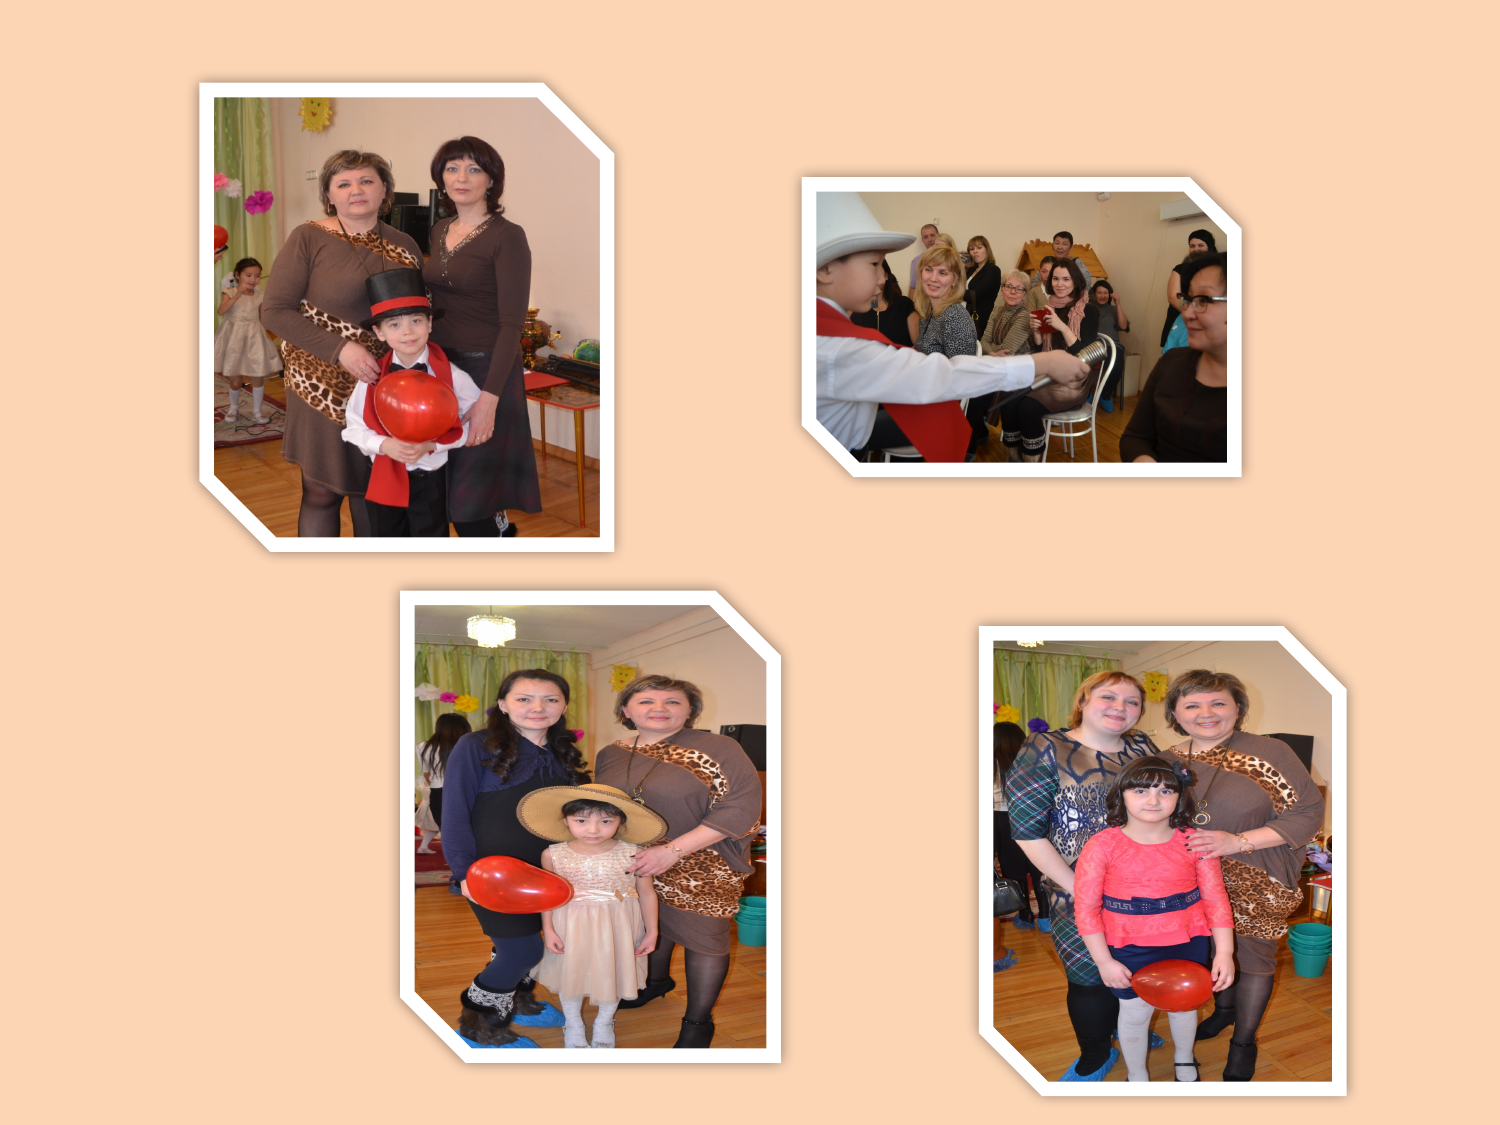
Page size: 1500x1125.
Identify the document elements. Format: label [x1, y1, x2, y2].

picture [407, 597, 774, 1056]
picture [206, 89, 608, 545]
picture [985, 633, 1340, 1090]
picture [808, 184, 1235, 471]
